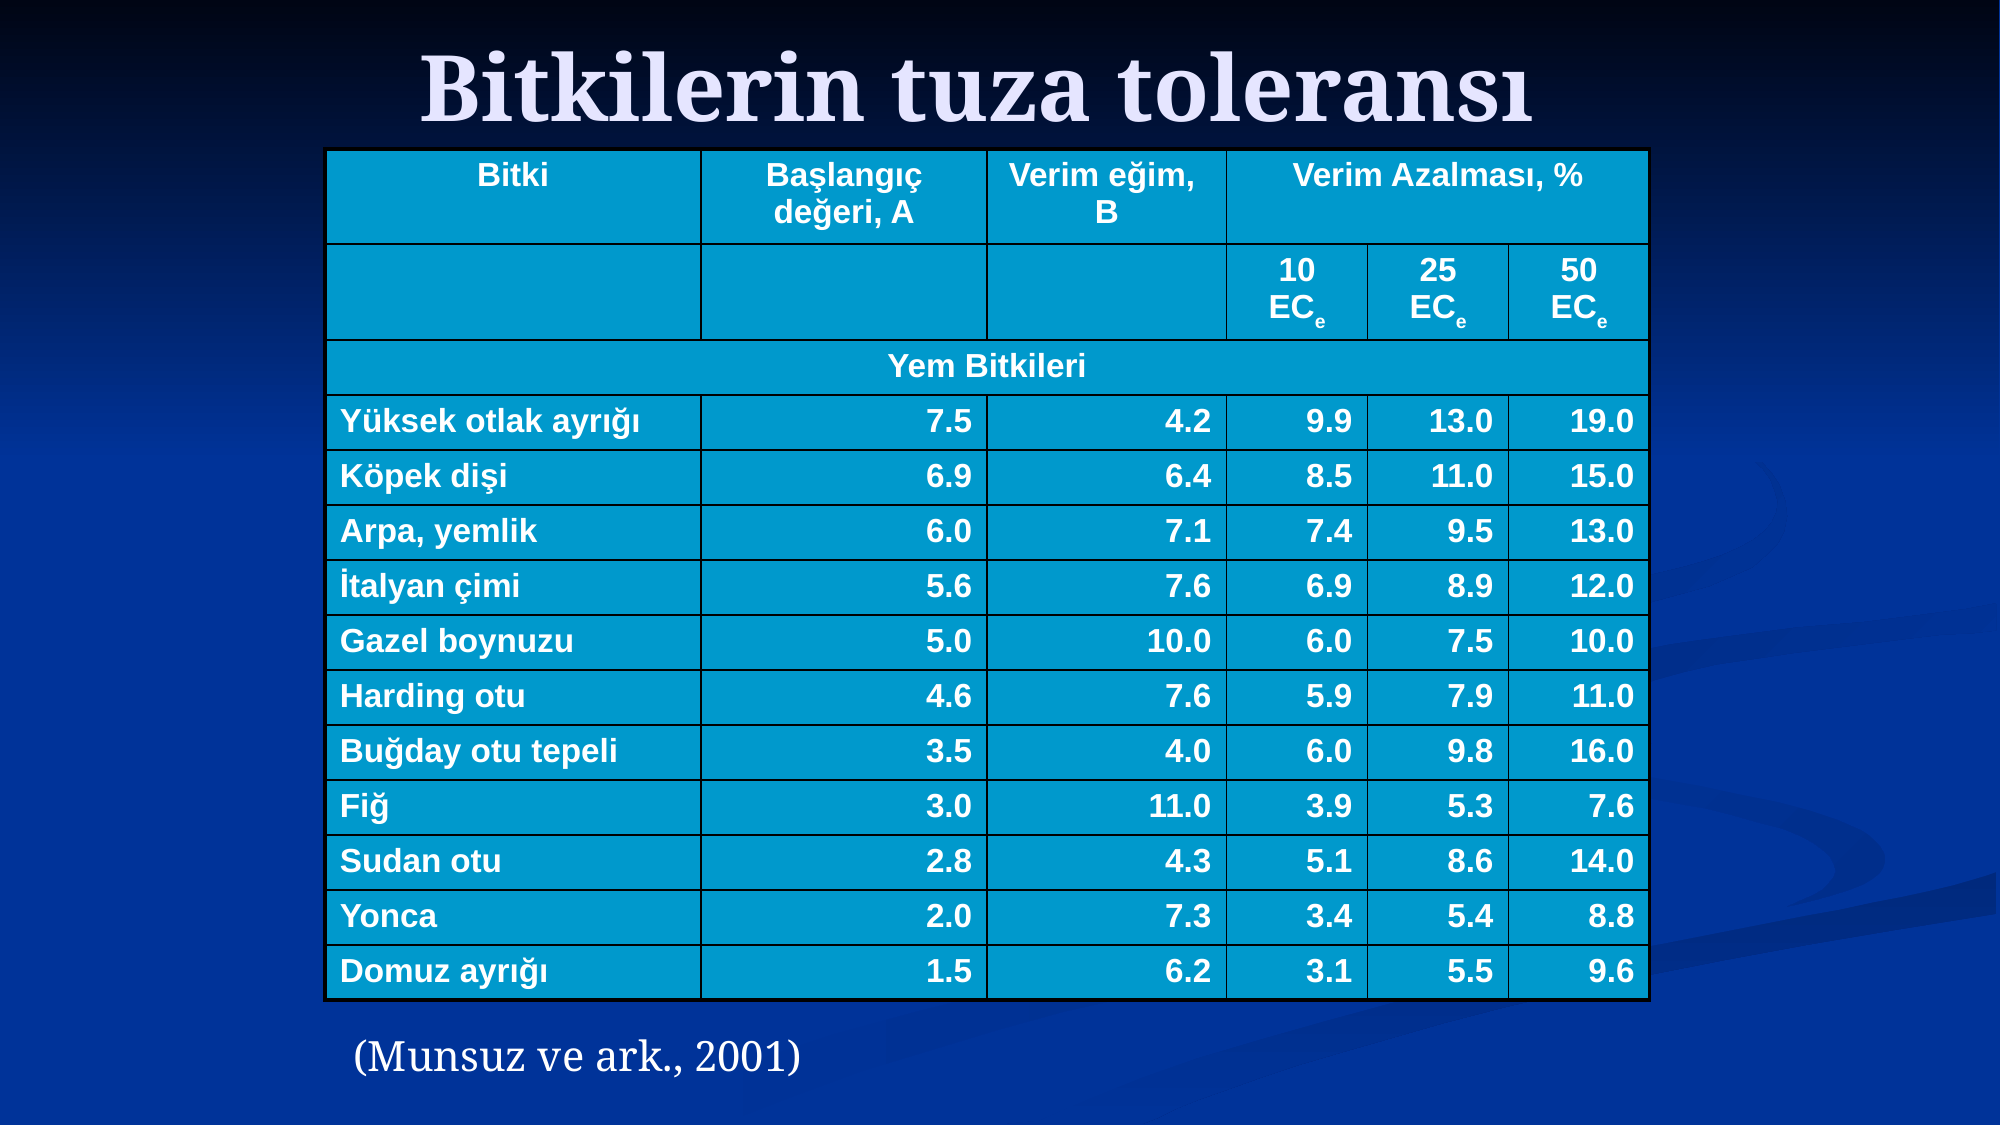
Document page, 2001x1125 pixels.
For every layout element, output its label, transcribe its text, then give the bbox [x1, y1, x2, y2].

table_cell Yem Bitkileri [327, 341, 1648, 394]
table_cell 5.3 [1368, 781, 1508, 834]
table_header Bitki [327, 151, 700, 243]
table_cell Yüksek otlak ayrığı [327, 396, 700, 449]
table_cell 13.0 [1509, 506, 1648, 559]
table_cell 7.9 [1368, 671, 1508, 724]
table_cell 9.6 [1509, 946, 1648, 998]
table_cell 10.0 [1509, 616, 1648, 669]
table_cell 8.8 [1509, 891, 1648, 944]
table_cell 11.0 [1368, 451, 1508, 504]
table_cell Arpa, yemlik [327, 506, 700, 559]
table_cell 4.6 [702, 671, 986, 724]
table_cell 4.2 [988, 396, 1226, 449]
table_header Verim eğim, B [988, 151, 1226, 243]
table_cell 9.9 [1227, 396, 1367, 449]
table_cell 6.9 [1227, 561, 1367, 614]
table_cell 7.5 [702, 396, 986, 449]
table_cell 5.5 [1368, 946, 1508, 998]
table_cell 5.6 [702, 561, 986, 614]
table_cell 1.5 [702, 946, 986, 998]
table_cell 7.3 [988, 891, 1226, 944]
table_cell 8.6 [1368, 836, 1508, 889]
table_cell Sudan otu [327, 836, 700, 889]
table_header Başlangıç değeri, A [702, 151, 986, 243]
table_cell [327, 245, 700, 339]
table_cell 6.9 [702, 451, 986, 504]
table_cell Fiğ [327, 781, 700, 834]
table_cell 5.4 [1368, 891, 1508, 944]
table_cell 3.1 [1227, 946, 1367, 998]
table_cell 14.0 [1509, 836, 1648, 889]
table_cell 3.9 [1227, 781, 1367, 834]
table_cell 25 ECe [1368, 245, 1508, 339]
table_cell 6.0 [1227, 726, 1367, 779]
table_cell İtalyan çimi [327, 561, 700, 614]
table_cell 10.0 [988, 616, 1226, 669]
table_cell 9.8 [1368, 726, 1508, 779]
table_cell 19.0 [1509, 396, 1648, 449]
table_cell 7.5 [1368, 616, 1508, 669]
table_cell 4.3 [988, 836, 1226, 889]
table_header Verim Azalması, % [1227, 151, 1648, 243]
table_cell 10 ECe [1227, 245, 1367, 339]
table_cell 50 ECe [1509, 245, 1648, 339]
table_cell 5.0 [702, 616, 986, 669]
table_cell 7.6 [988, 561, 1226, 614]
table_cell 6.2 [988, 946, 1226, 998]
table_cell 5.1 [1227, 836, 1367, 889]
table_cell 3.0 [702, 781, 986, 834]
table_cell 7.6 [1509, 781, 1648, 834]
table_cell 5.9 [1227, 671, 1367, 724]
table_cell 6.0 [1227, 616, 1367, 669]
text_box [326, 267, 1677, 1010]
table_cell 2.0 [702, 891, 986, 944]
table_cell [988, 245, 1226, 339]
table_cell 4.0 [988, 726, 1226, 779]
table_cell 6.0 [702, 506, 986, 559]
table_cell 15.0 [1509, 451, 1648, 504]
table_cell Harding otu [327, 671, 700, 724]
table_cell 7.6 [988, 671, 1226, 724]
table_cell 3.4 [1227, 891, 1367, 944]
table_cell 12.0 [1509, 561, 1648, 614]
table_cell Gazel boynuzu [327, 616, 700, 669]
table_cell Köpek dişi [327, 451, 700, 504]
table_cell 11.0 [988, 781, 1226, 834]
table_cell Domuz ayrığı [327, 946, 700, 998]
table_cell 3.5 [702, 726, 986, 779]
table_cell 7.1 [988, 506, 1226, 559]
table_cell [702, 245, 986, 339]
table_cell 7.4 [1227, 506, 1367, 559]
table_cell 8.5 [1227, 451, 1367, 504]
table_cell 6.4 [988, 451, 1226, 504]
table_cell 9.5 [1368, 506, 1508, 559]
table_cell 16.0 [1509, 726, 1648, 779]
text_box (Munsuz ve ark., 2001) [338, 1022, 930, 1088]
title Bitkilerin tuza toleransı [303, 45, 1675, 126]
table_cell 13.0 [1368, 396, 1508, 449]
table_cell 11.0 [1509, 671, 1648, 724]
table_cell 8.9 [1368, 561, 1508, 614]
table_cell Yonca [327, 891, 700, 944]
table_cell Buğday otu tepeli [327, 726, 700, 779]
table_cell 2.8 [702, 836, 986, 889]
